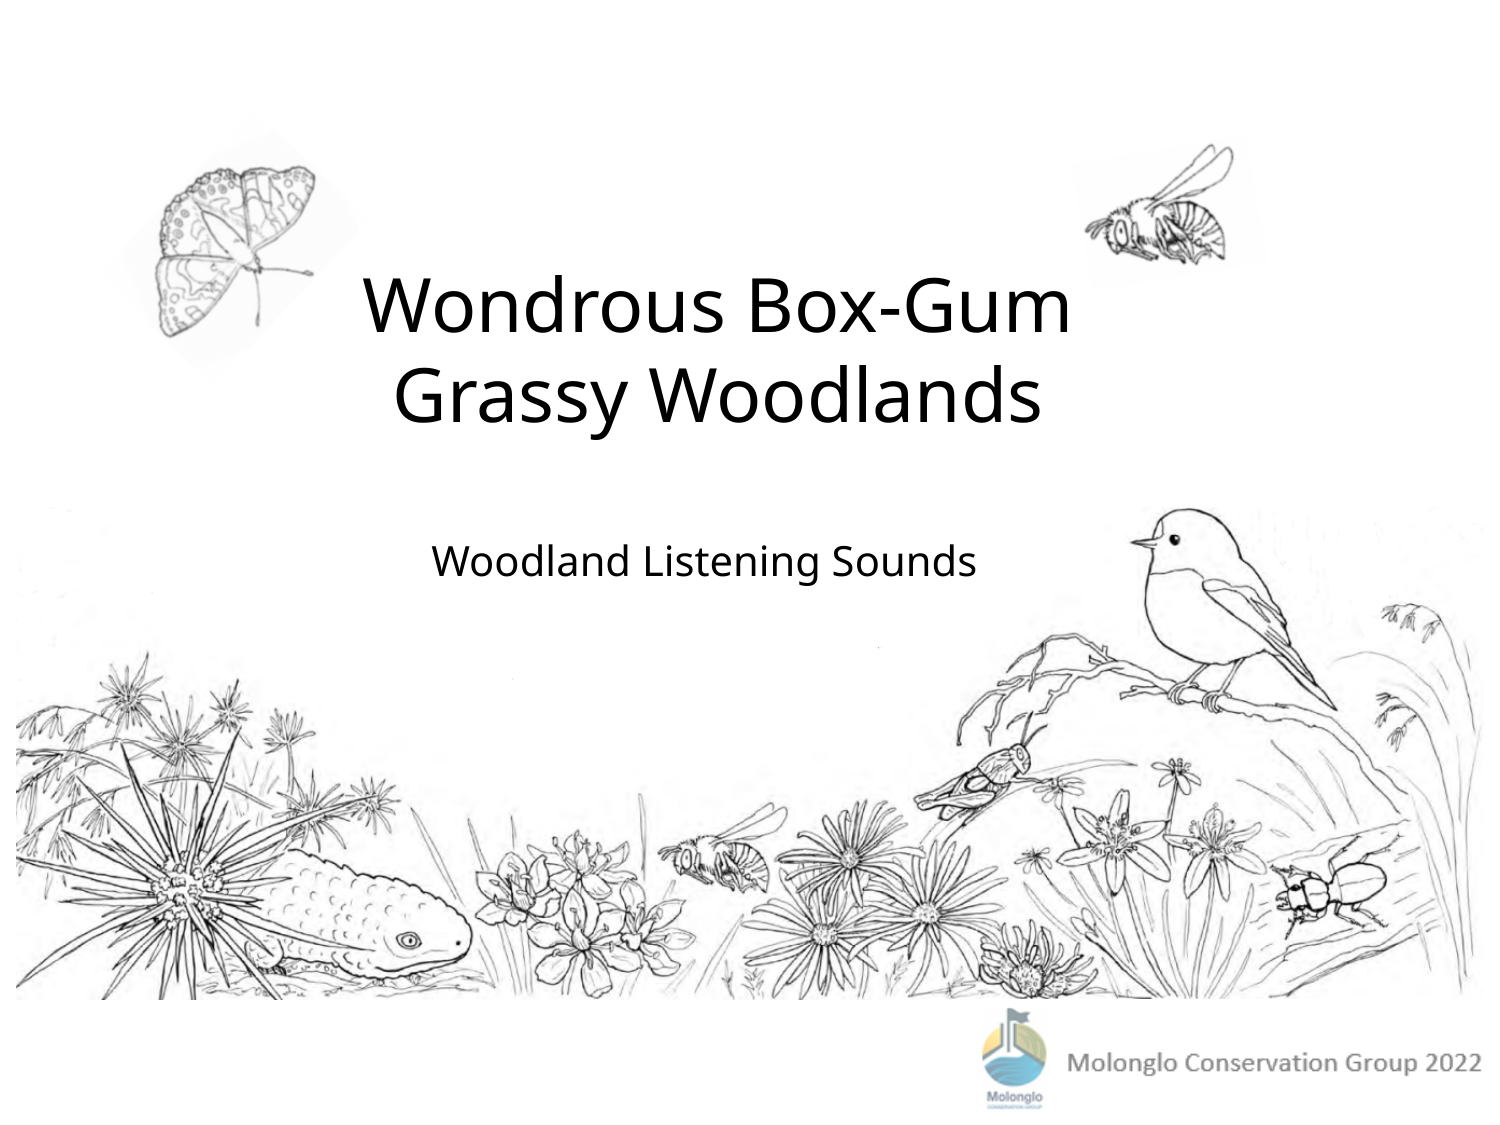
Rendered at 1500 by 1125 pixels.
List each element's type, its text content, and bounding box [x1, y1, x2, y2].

picture [1072, 136, 1266, 290]
picture [16, 507, 1500, 1125]
picture [99, 111, 369, 385]
title Wondrous Box-Gum Grassy Woodlands [306, 227, 1131, 469]
